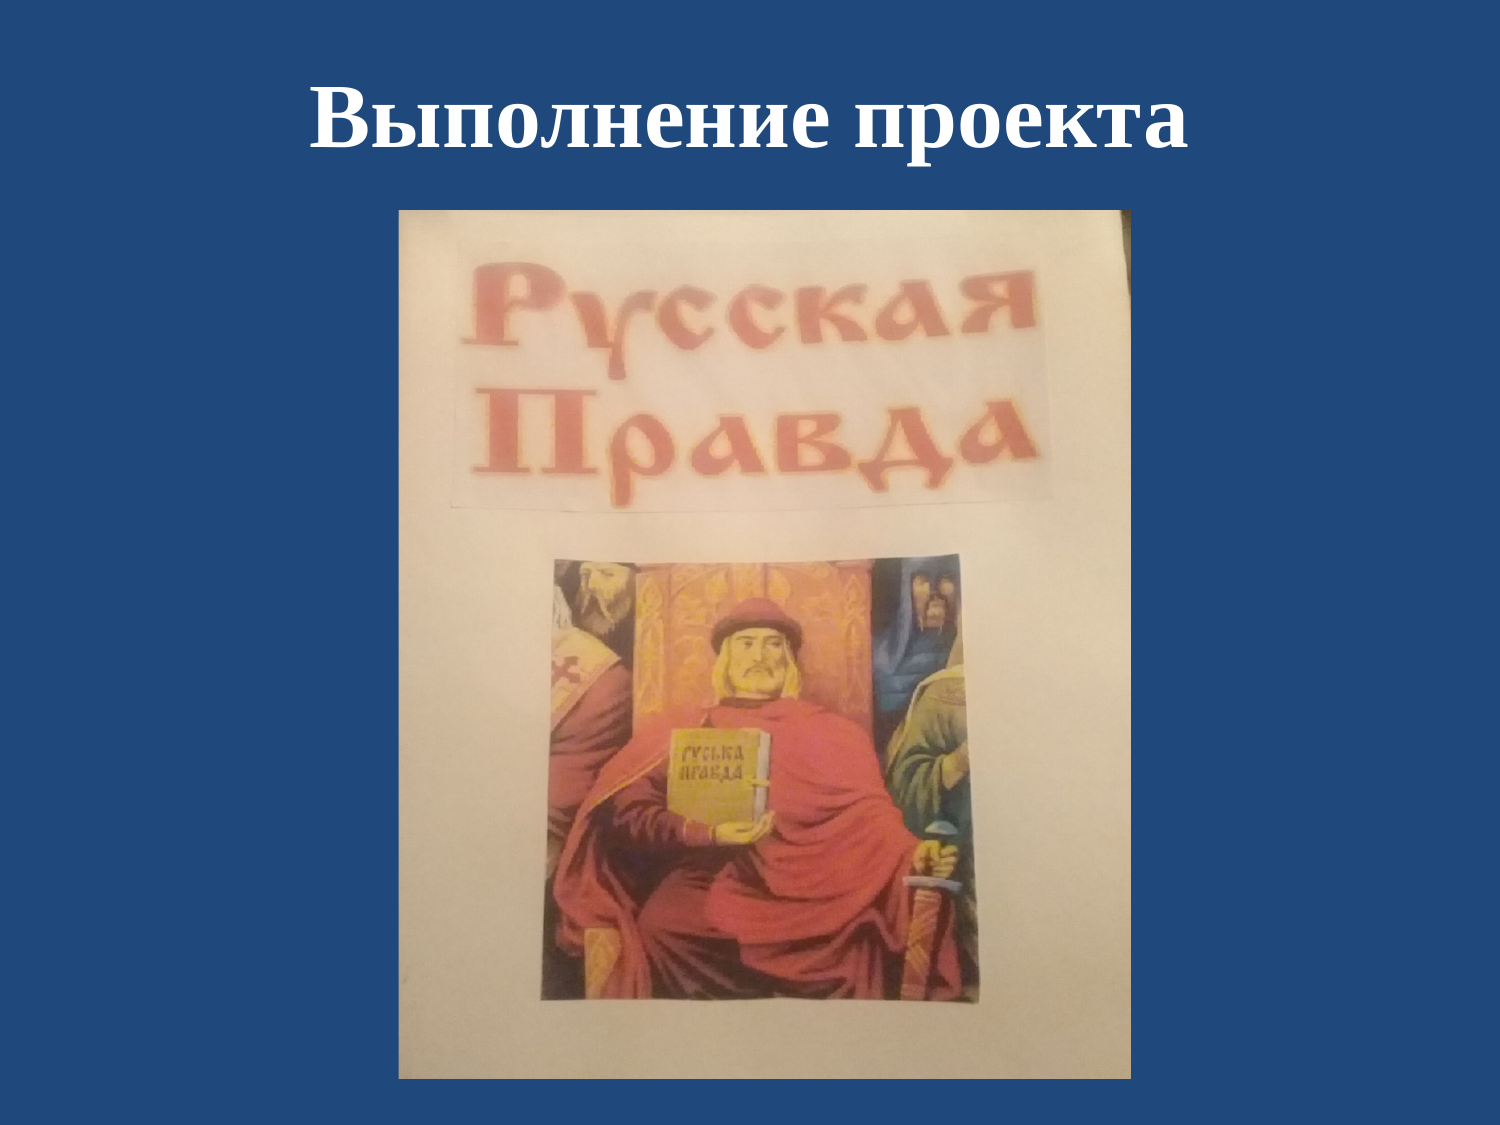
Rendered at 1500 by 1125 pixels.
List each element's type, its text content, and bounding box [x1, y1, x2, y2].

title Выполнение проекта [75, 45, 1425, 176]
picture [330, 210, 1199, 1079]
